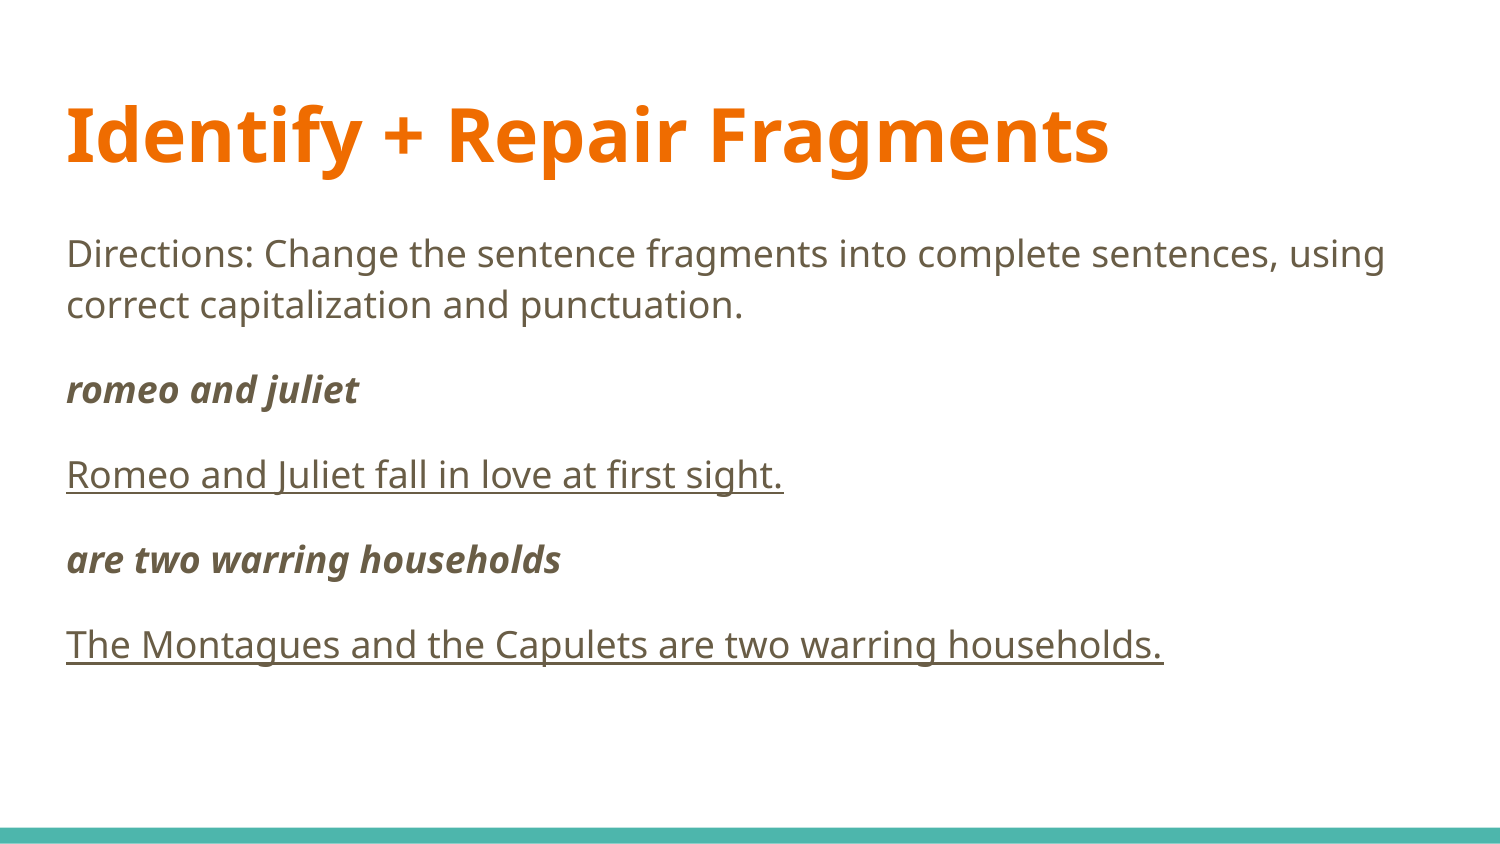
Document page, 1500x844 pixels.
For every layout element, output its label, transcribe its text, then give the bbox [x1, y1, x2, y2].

list Directions: Change the sentence fragments into complete sentences, using correct capitalization and punctuation. romeo and juliet Romeo and Juliet fall in love at first sight. are two warring households The Montagues and the Capulets are two warring households. [51, 207, 1449, 750]
title Identify + Repair Fragments [51, 72, 1449, 189]
